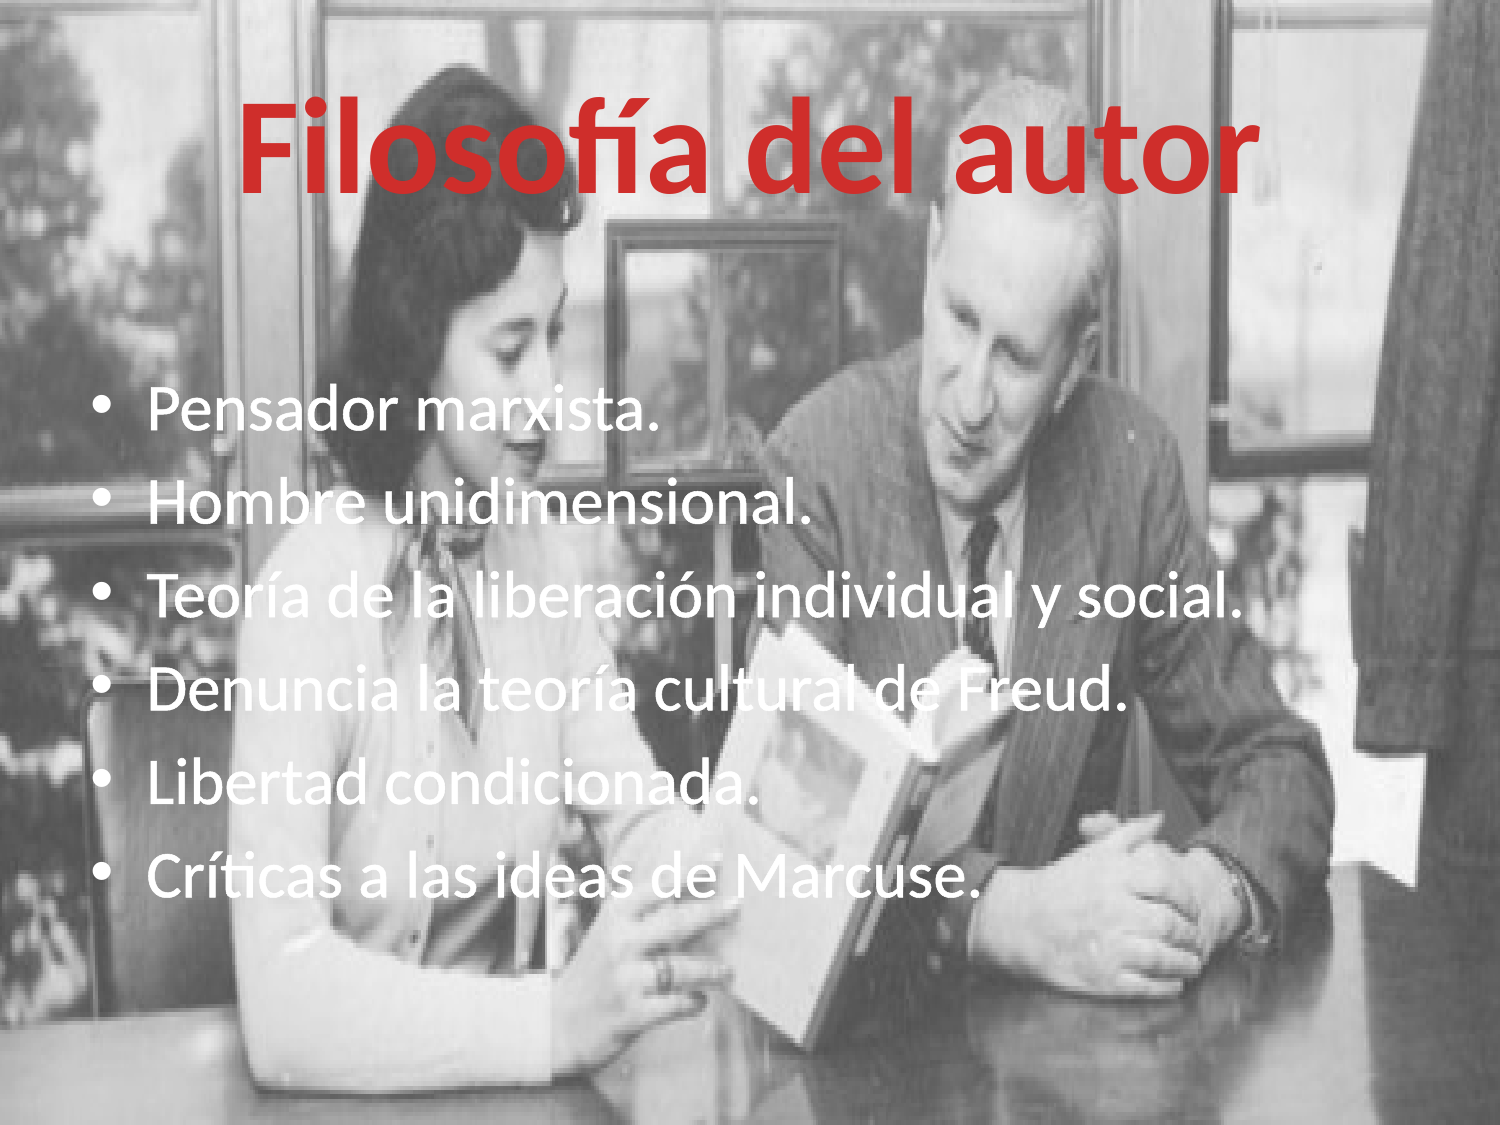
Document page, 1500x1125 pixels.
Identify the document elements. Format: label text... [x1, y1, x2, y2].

list Pensador marxista. Hombre unidimensional. Teoría de la liberación individual y social. Denuncia la teoría cultural de Freud. Libertad condicionada. Críticas a las ideas de Marcuse. [75, 262, 1425, 1005]
title Filosofía del autor [75, 45, 1425, 233]
